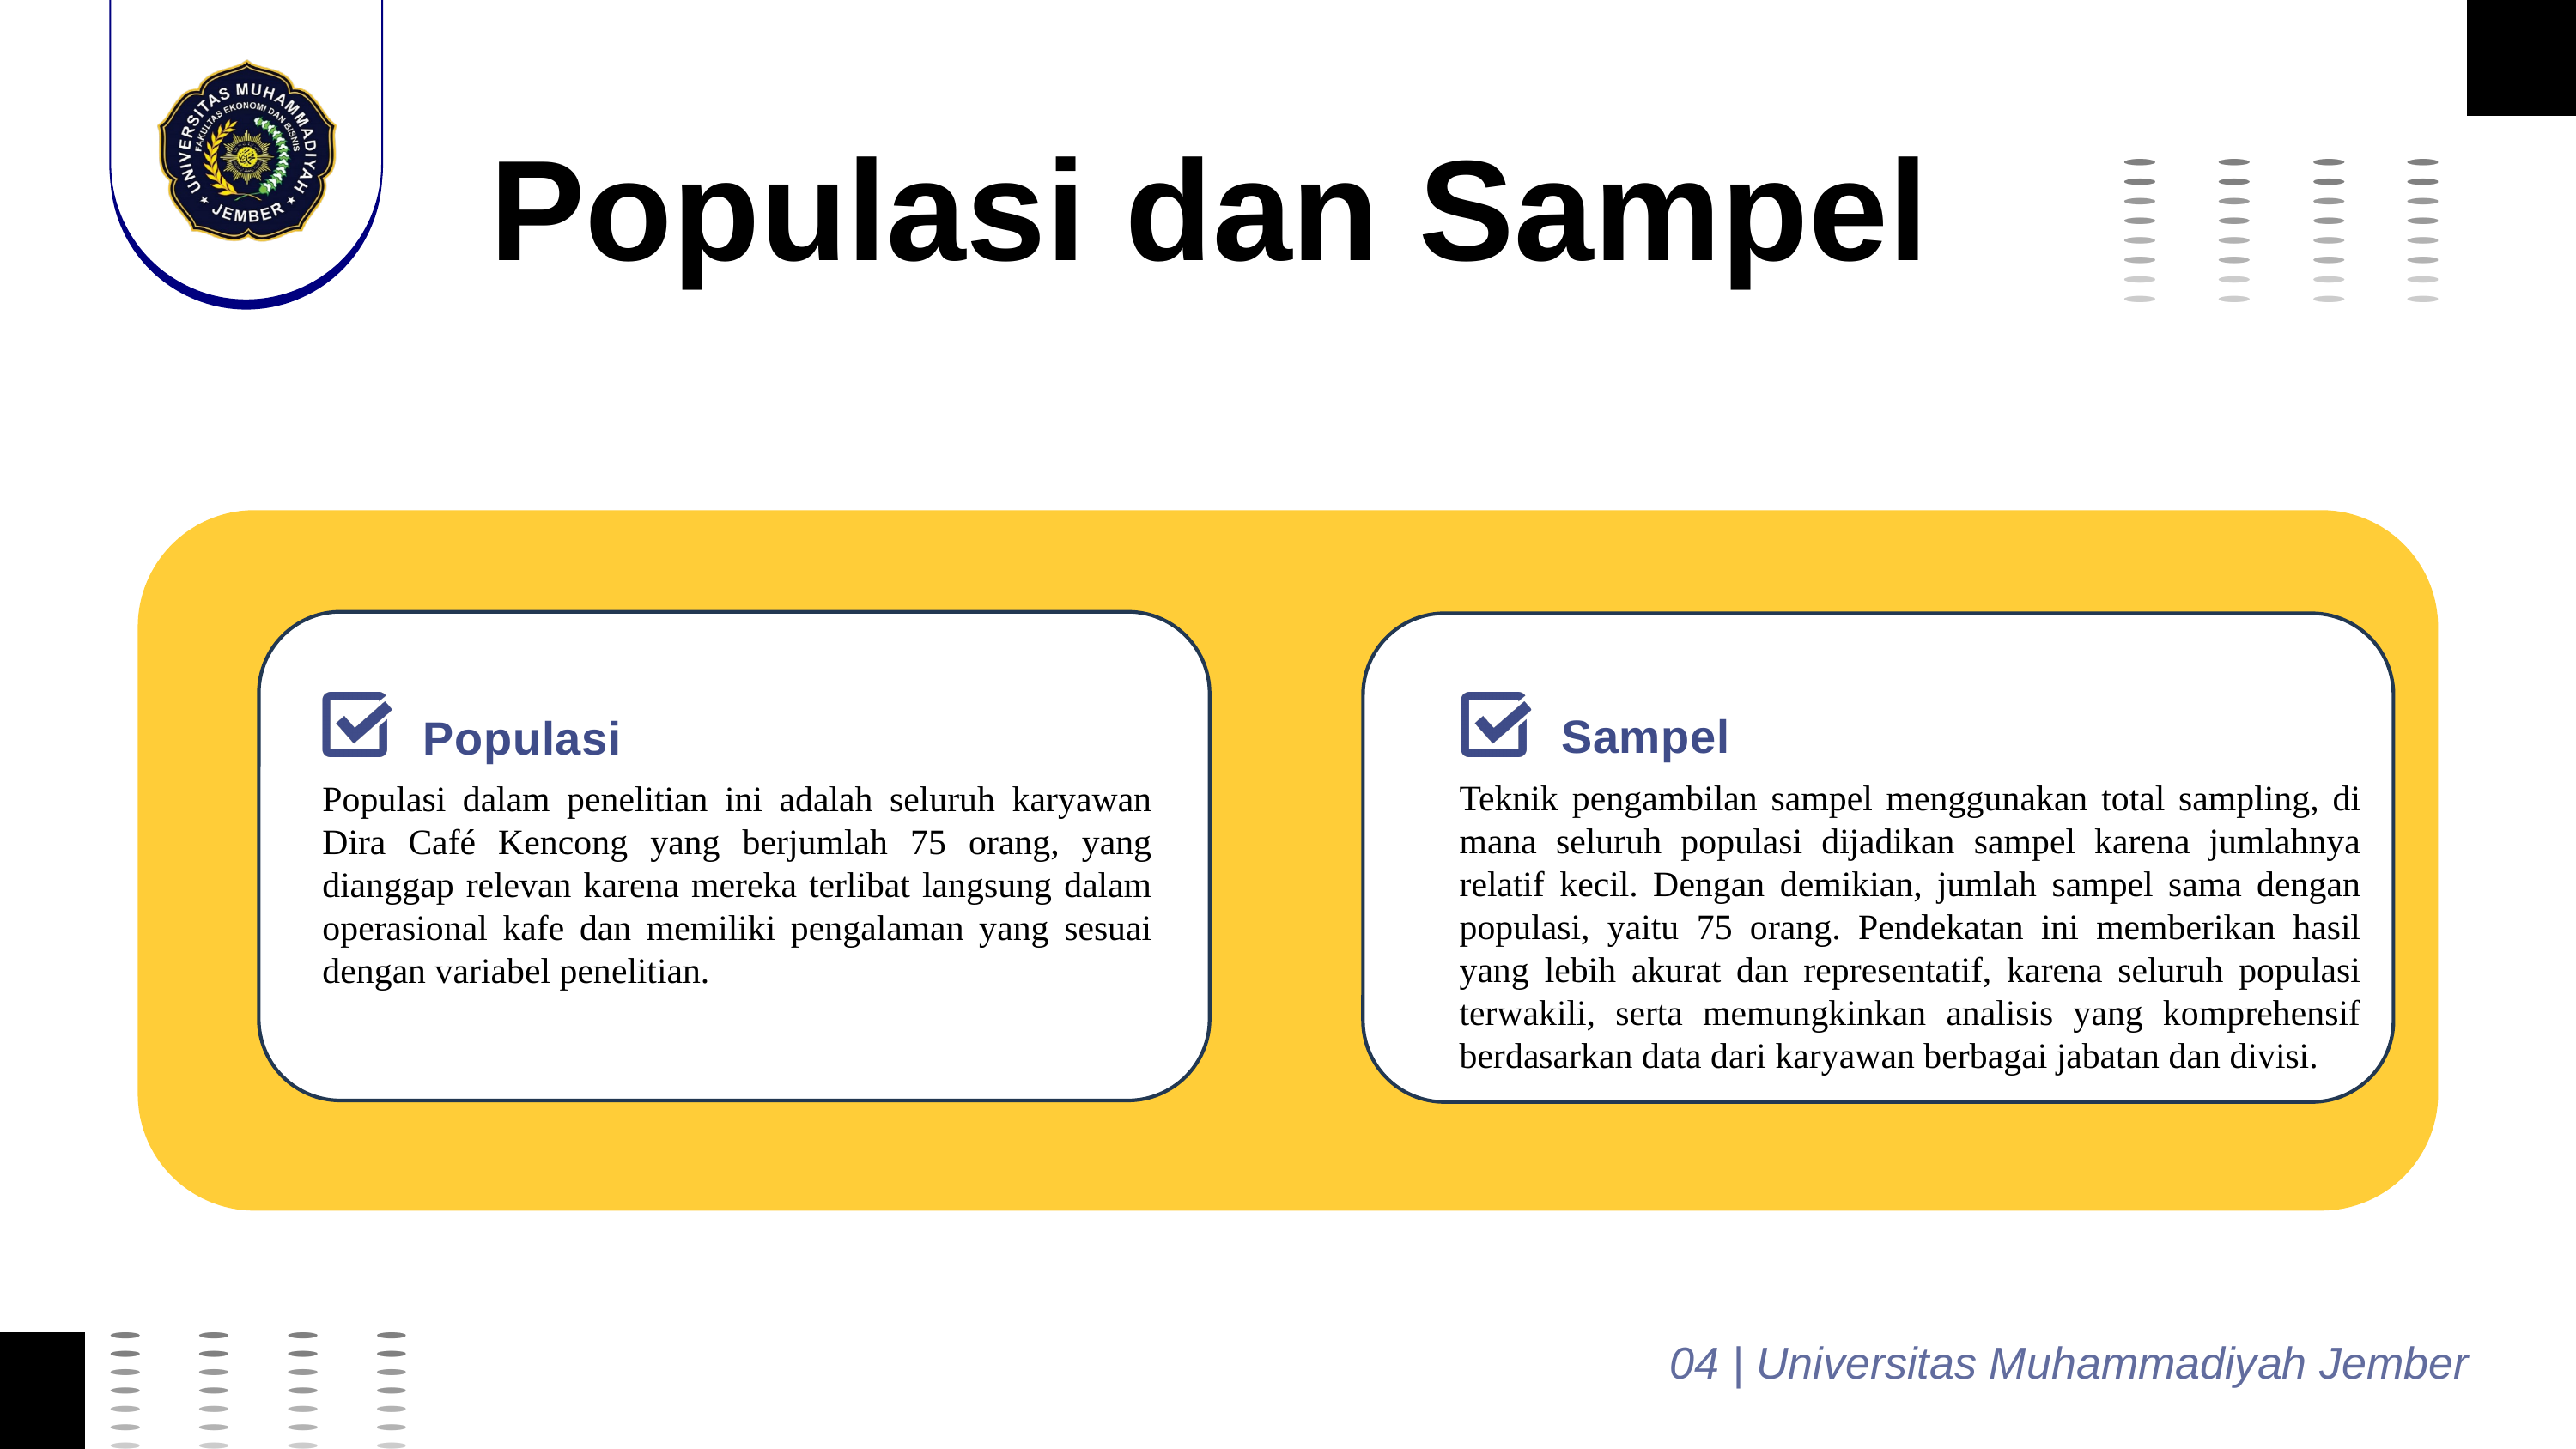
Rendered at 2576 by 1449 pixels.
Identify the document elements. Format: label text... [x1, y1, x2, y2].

text_box [1361, 611, 2396, 1104]
text_box Teknik pengambilan sampel menggunakan total sampling, di mana seluruh populasi dijadikan sampel karena jumlahnya relatif kecil. Dengan demikian, jumlah sampel sama dengan populasi, yaitu 75 orang. Pendekatan ini memberikan hasil yang lebih akurat dan representatif, karena seluruh populasi terwakili, serta memungkinkan analisis yang komprehensif berdasarkan data dari karyawan berbagai jabatan dan divisi. [1459, 774, 2361, 1076]
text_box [2466, 0, 2576, 116]
text_box [322, 692, 392, 757]
text_box [110, 1332, 406, 1449]
text_box Populasi dan Sampel [434, 116, 1985, 289]
picture [138, 41, 355, 258]
text_box 04 | Universitas Muhammadiyah Jember [1619, 1325, 2519, 1388]
text_box Sampel [1561, 697, 2190, 763]
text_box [0, 1331, 86, 1449]
text_box [2123, 159, 2439, 302]
text_box [136, 508, 2440, 1213]
text_box [1461, 692, 1532, 757]
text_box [110, 0, 383, 310]
text_box Populasi [422, 700, 1052, 765]
text_box Populasi dalam penelitian ini adalah seluruh karyawan Dira Café Kencong yang berjumlah 75 orang, yang dianggap relevan karena mereka terlibat langsung dalam operasional kafe dan memiliki pengalaman yang sesuai dengan variabel penelitian. [322, 775, 1153, 991]
text_box [257, 609, 1212, 1103]
